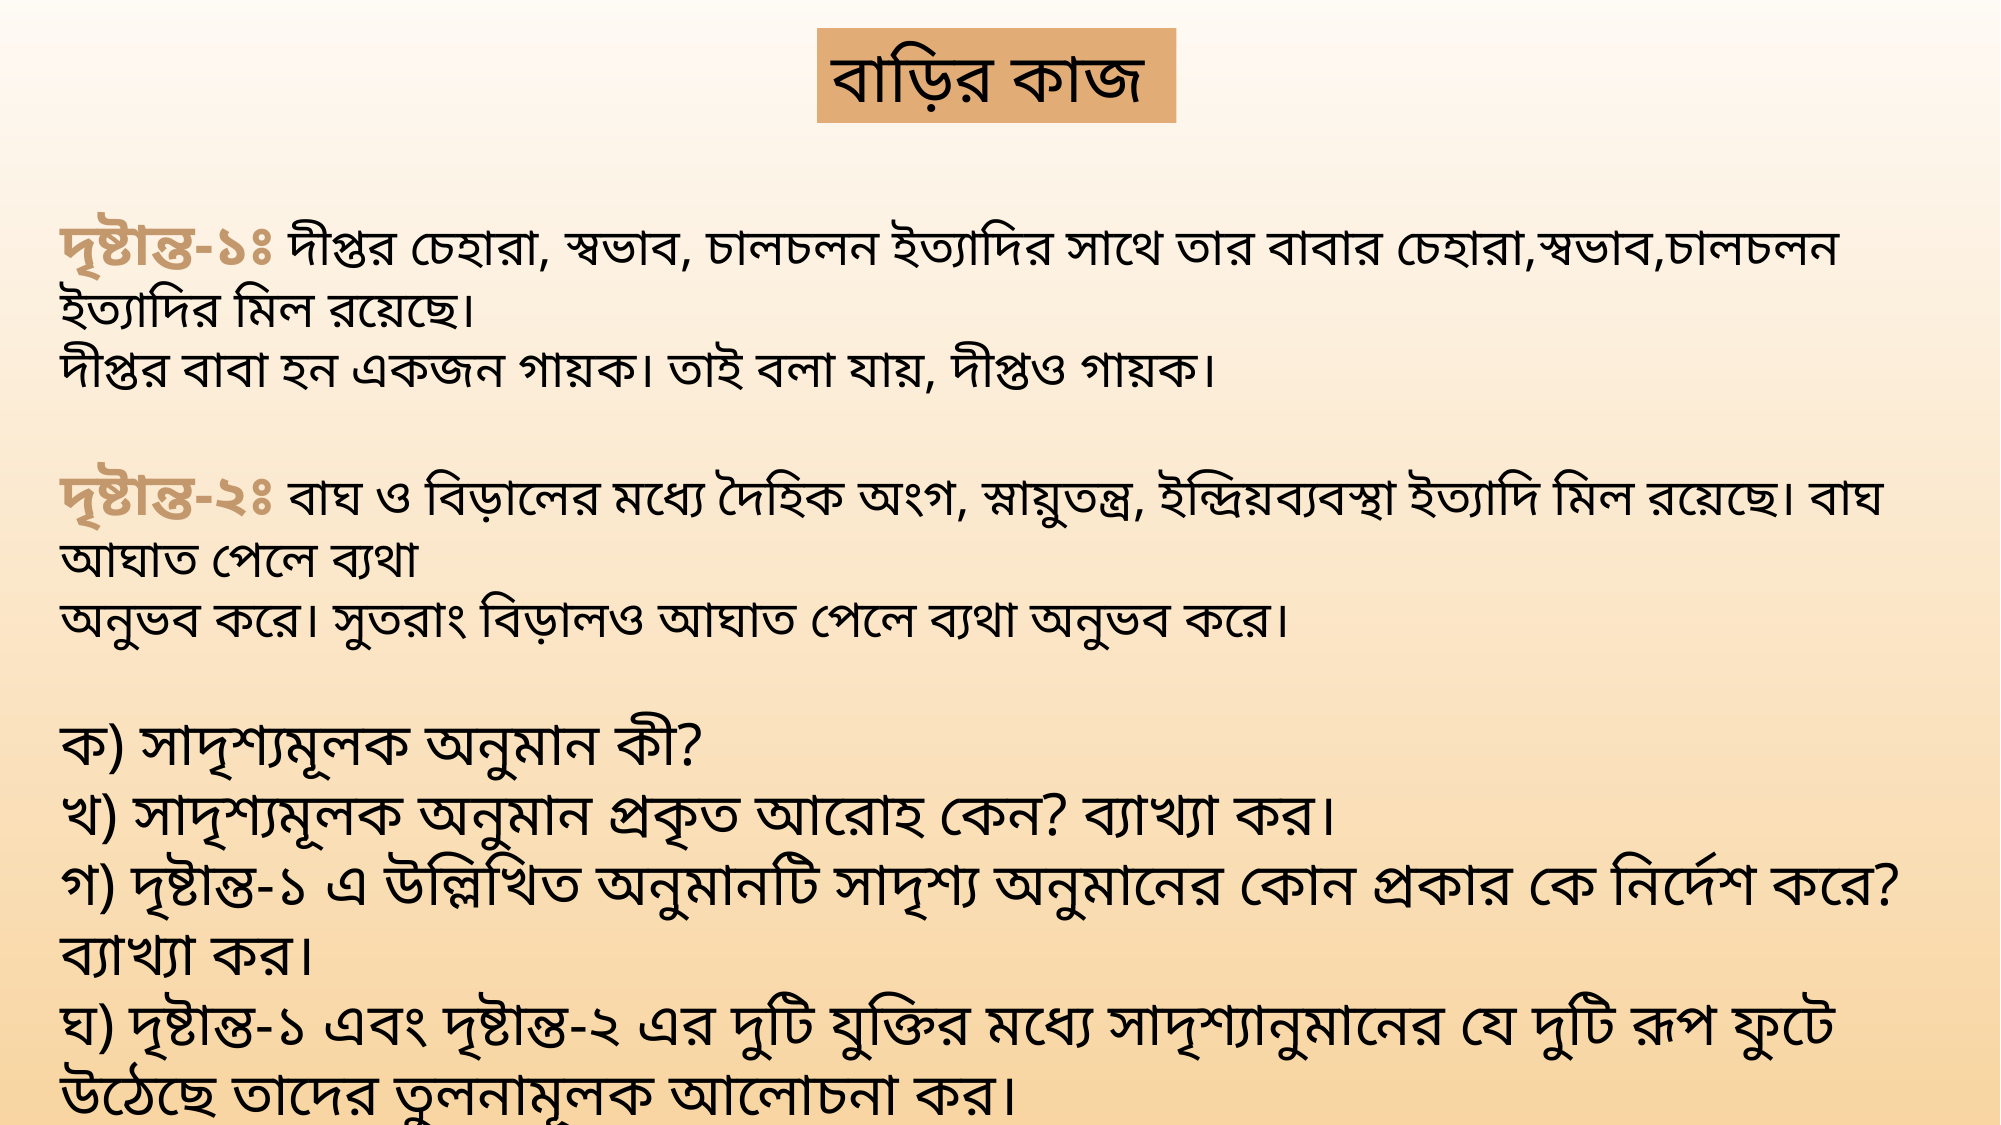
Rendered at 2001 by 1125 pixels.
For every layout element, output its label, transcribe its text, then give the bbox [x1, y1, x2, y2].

text_box দৃষ্টান্ত-১ঃ দীপ্তর চেহারা, স্বভাব, চালচলন ইত্যাদির সাথে তার বাবার চেহারা,স্বভাব,চালচলন ইত্যাদির মিল রয়েছে। দীপ্তর বাবা হন একজন গায়ক। তাই বলা যায়, দীপ্তও গায়ক। দৃষ্টান্ত-২ঃ বাঘ ও বিড়ালের মধ্যে দৈহিক অংগ, স্নায়ুতন্ত্র, ইন্দ্রিয়ব্যবস্থা ইত্যাদি মিল রয়েছে। বাঘ আঘাত পেলে ব্যথা অনুভব করে। সুতরাং বিড়ালও আঘাত পেলে ব্যথা অনুভব করে। ক) সাদৃশ্যমূলক অনুমান কী? খ) সাদৃশ্যমূলক অনুমান প্রকৃত আরোহ কেন? ব্যাখ্যা কর। গ) দৃষ্টান্ত-১ এ উল্লিখিত অনুমানটি সাদৃশ্য অনুমানের কোন প্রকার কে নির্দেশ করে? ব্যাখ্যা কর। ঘ) দৃষ্টান্ত-১ এবং দৃষ্টান্ত-২ এর দুটি যুক্তির মধ্যে সাদৃশ্যানুমানের যে দুটি রূপ ফুটে উঠেছে তাদের তুলনামূলক আলোচনা কর। [45, 199, 1953, 1125]
text_box বাড়ির কাজ [817, 28, 1177, 123]
